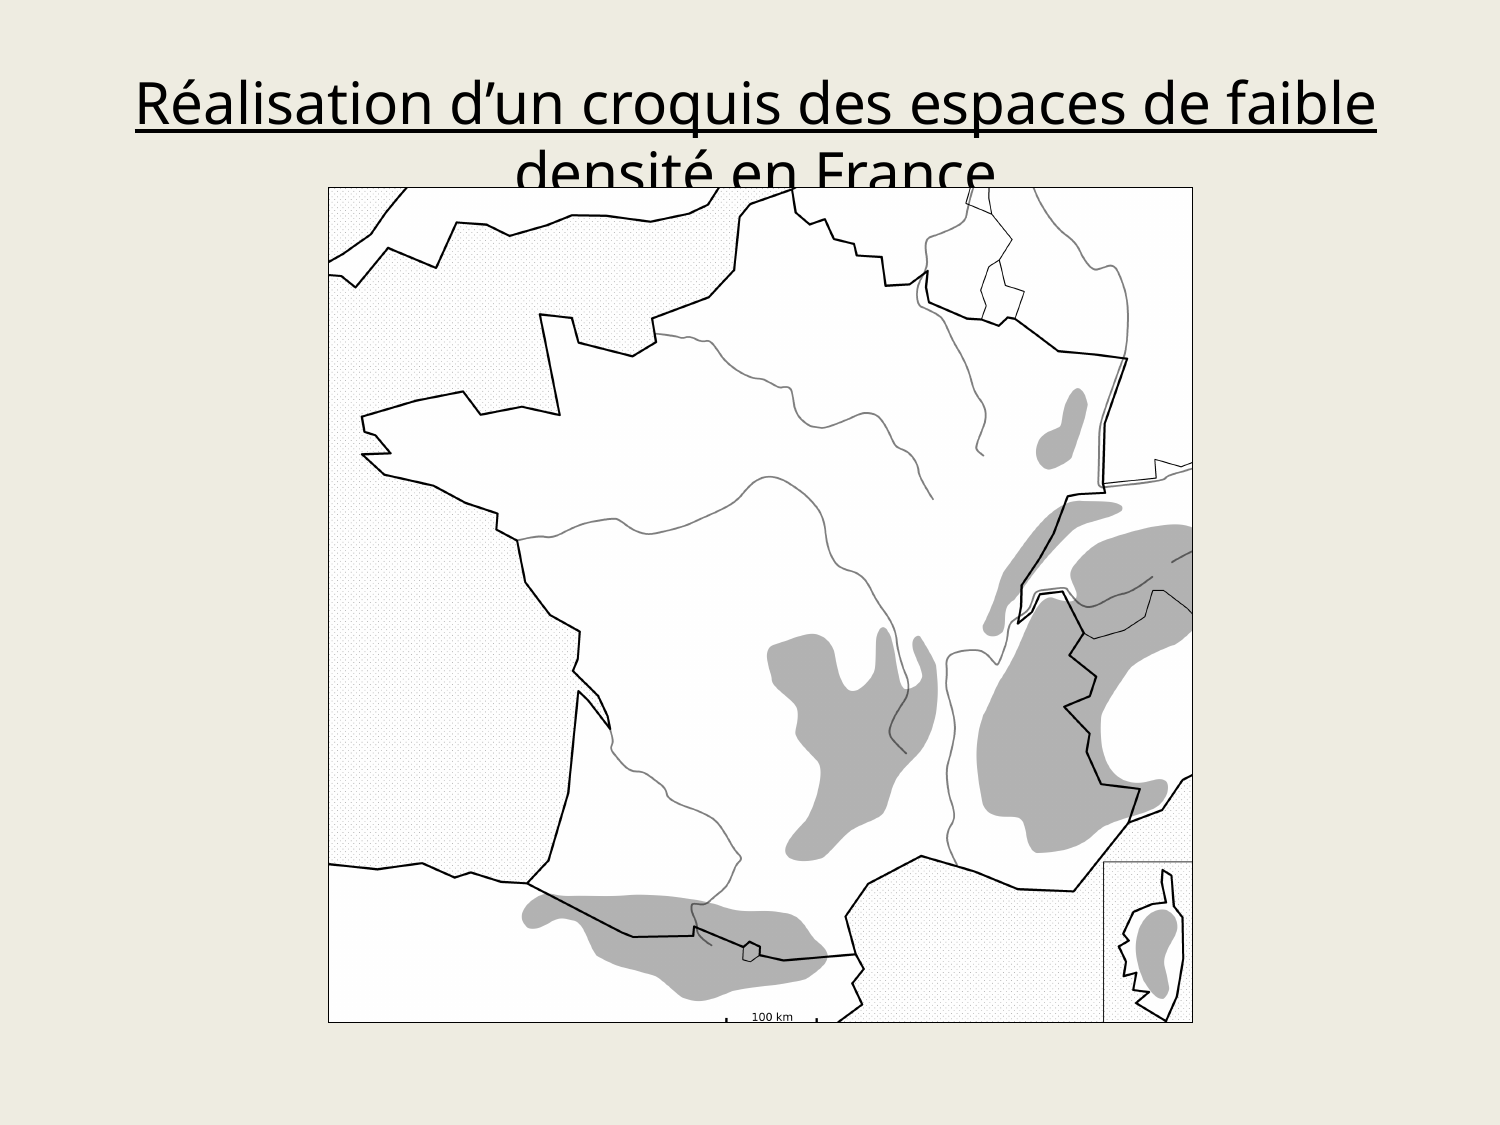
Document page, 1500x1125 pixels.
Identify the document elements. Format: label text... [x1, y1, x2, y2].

text_box Réalisation d’un croquis des espaces de faible densité en France [46, 58, 1465, 214]
picture [327, 187, 1193, 1023]
